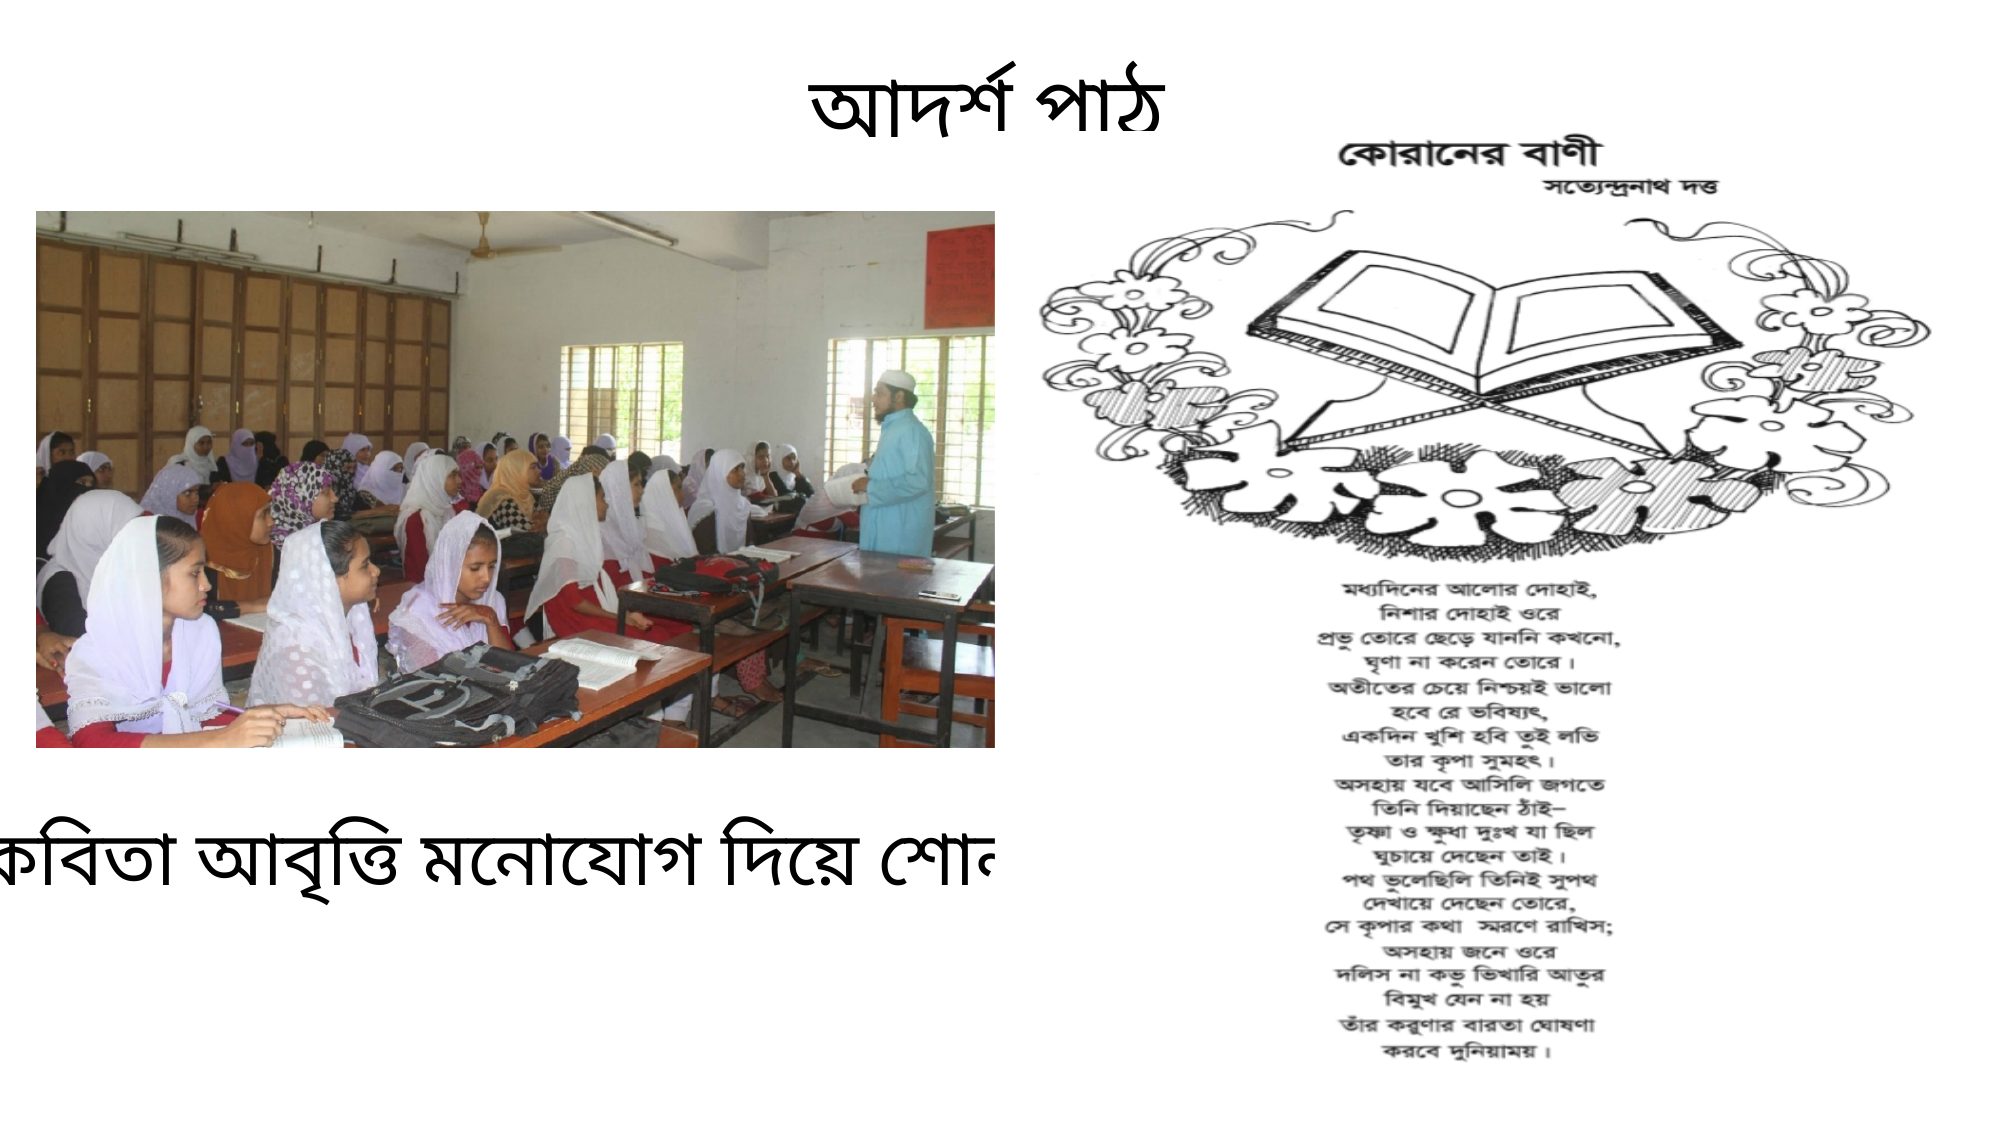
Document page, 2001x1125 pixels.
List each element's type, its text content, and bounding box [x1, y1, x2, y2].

picture [36, 131, 1977, 1069]
text_box আদর্শ পাঠ [794, 47, 1202, 162]
text_box কবিতা আবৃত্তি মনোযোগ দিয়ে শোন [0, 803, 994, 908]
